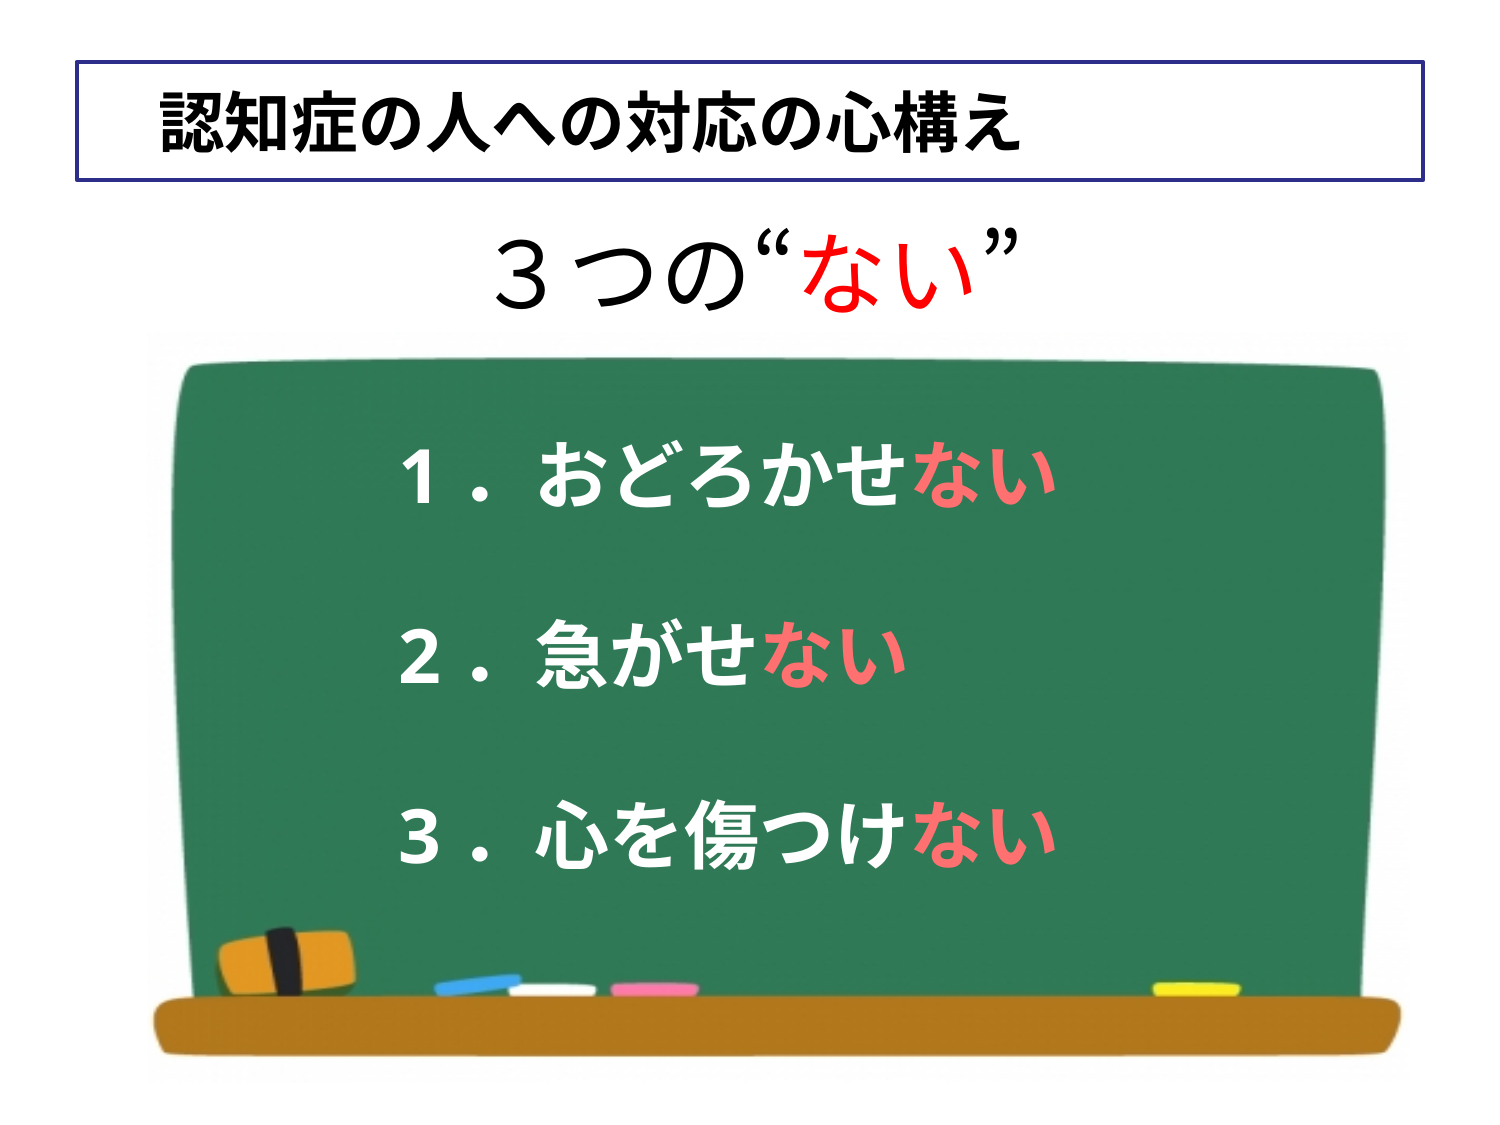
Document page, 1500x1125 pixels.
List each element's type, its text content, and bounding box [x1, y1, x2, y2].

text_box 認知症の人への対応の心構え [75, 60, 1425, 182]
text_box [147, 332, 1409, 1083]
text_box ３つの“ない” [462, 209, 1038, 330]
